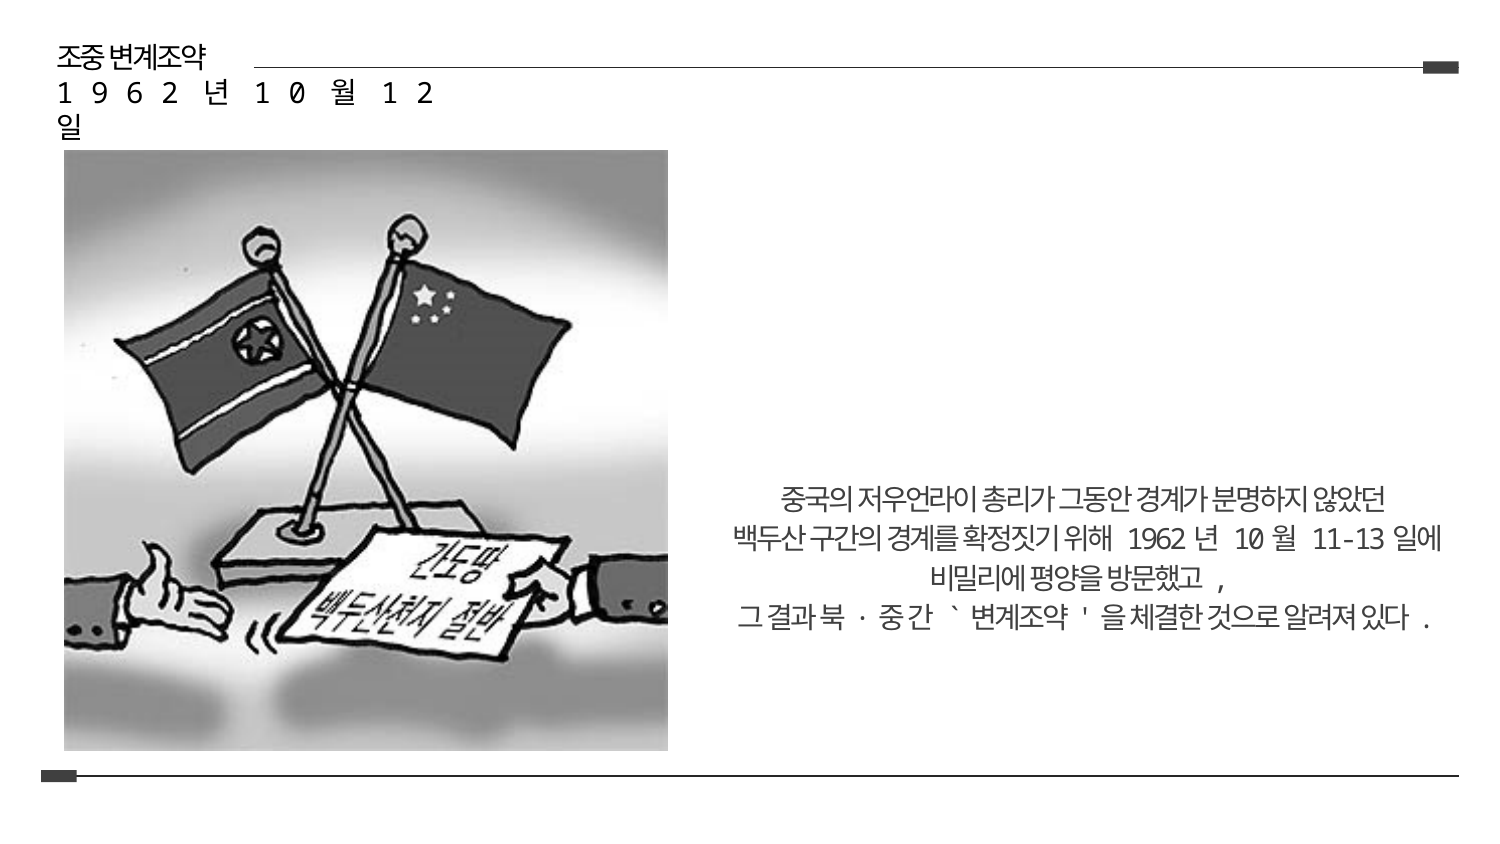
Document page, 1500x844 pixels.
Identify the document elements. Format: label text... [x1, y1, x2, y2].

text_box [39, 768, 79, 778]
picture [64, 149, 668, 751]
text_box 조중 변계조약 1 9 6 2 년 1 0 월 1 2 일 [41, 32, 467, 152]
text_box 중국의 저우언라이 총리가 그동안 경계가 분명하지 않았던 백두산 구간의 경계를 확정짓기 위해 1962년 10월 11-13일에 비밀리에 평양을 방문했고, 그 결과 북·중 간 `변계조약'을 체결한 것으로 알려져 있다. [714, 469, 1459, 643]
text_box [1421, 59, 1461, 76]
